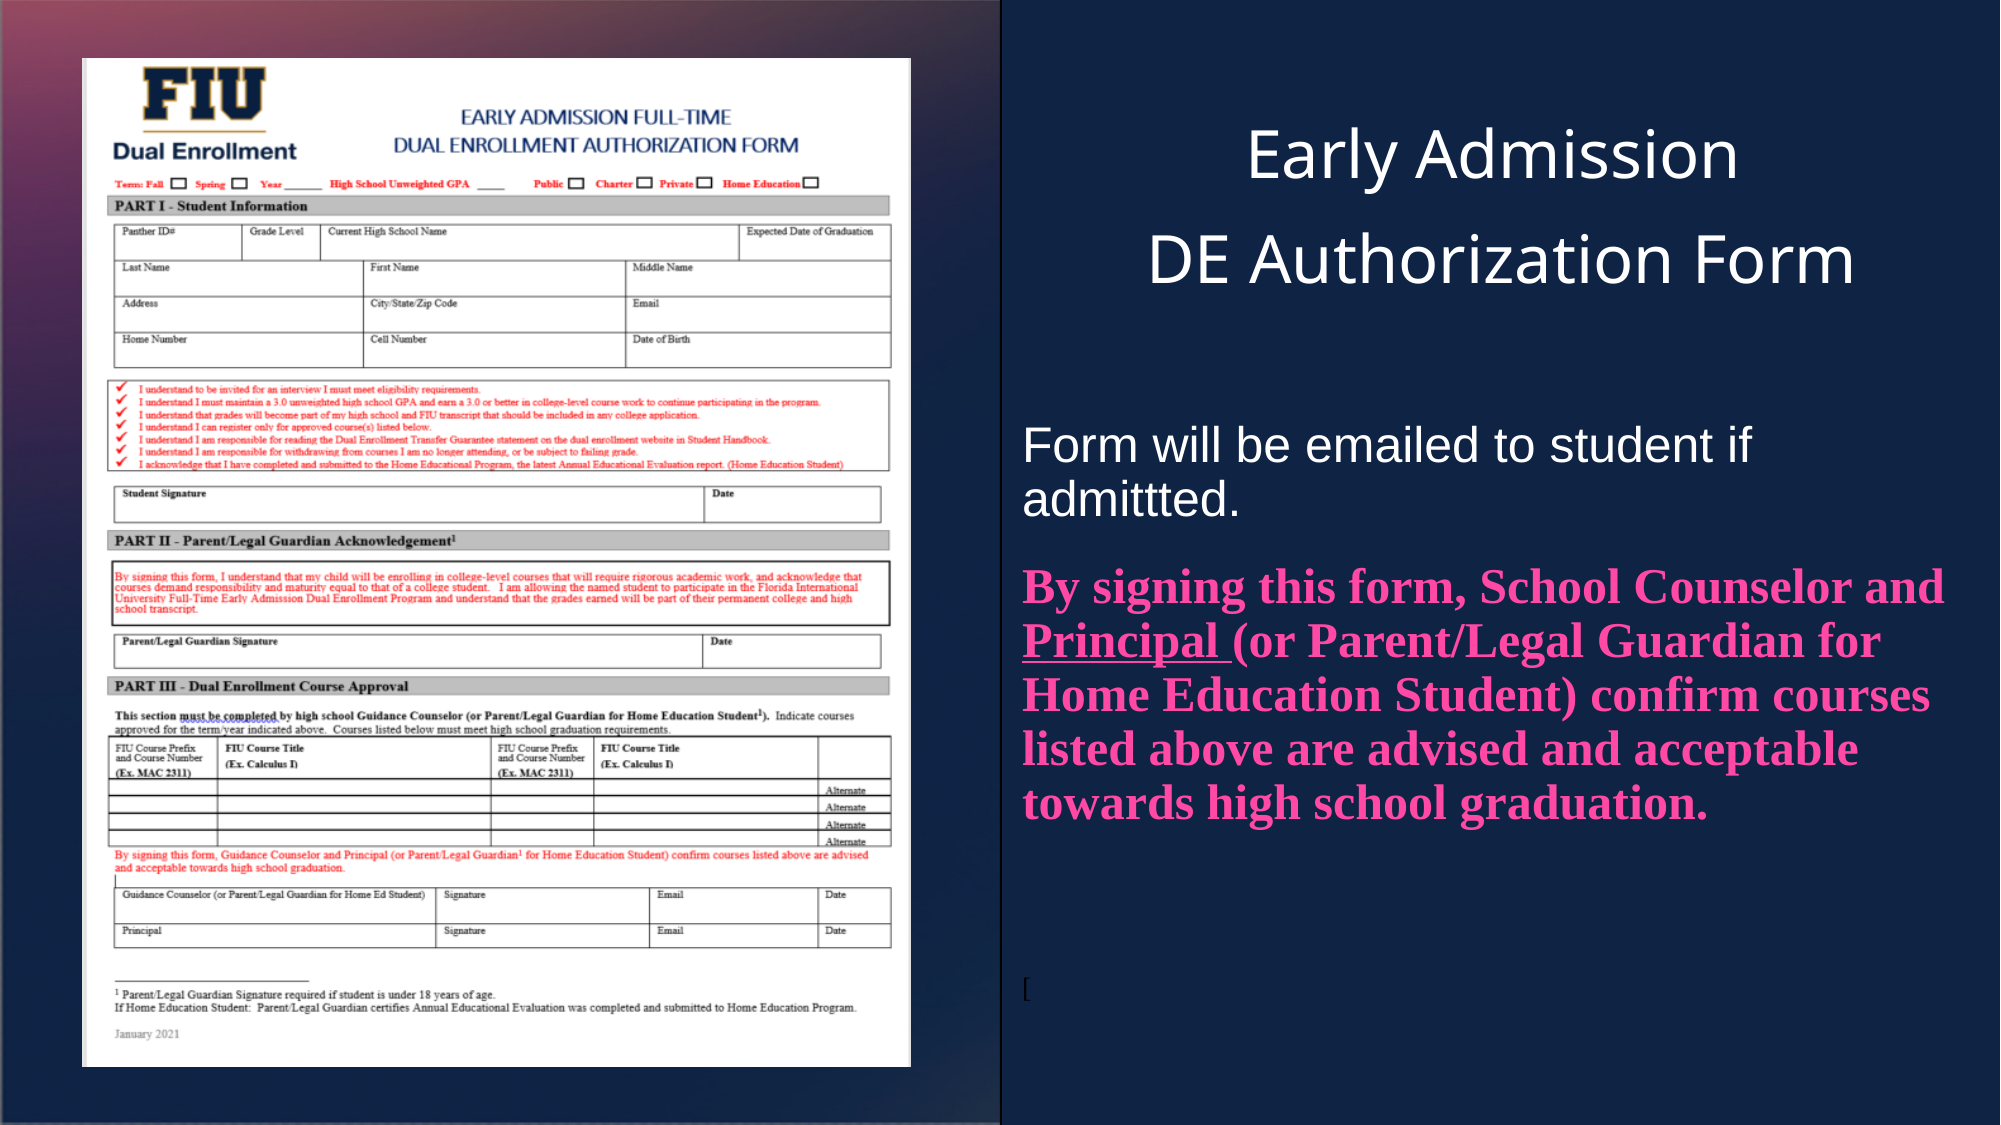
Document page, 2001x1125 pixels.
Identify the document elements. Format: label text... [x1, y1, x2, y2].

list Early Admission DE Authorization Form Form will be emailed to student if admittted. By signing this form, School Counselor and Principal (or Parent/Legal Guardian for Home Education Student) confirm courses listed above are advised and acceptable towards high school graduation. [ [1002, 0, 2000, 1125]
subtitle [82, 22, 968, 1085]
picture [0, 0, 999, 1125]
